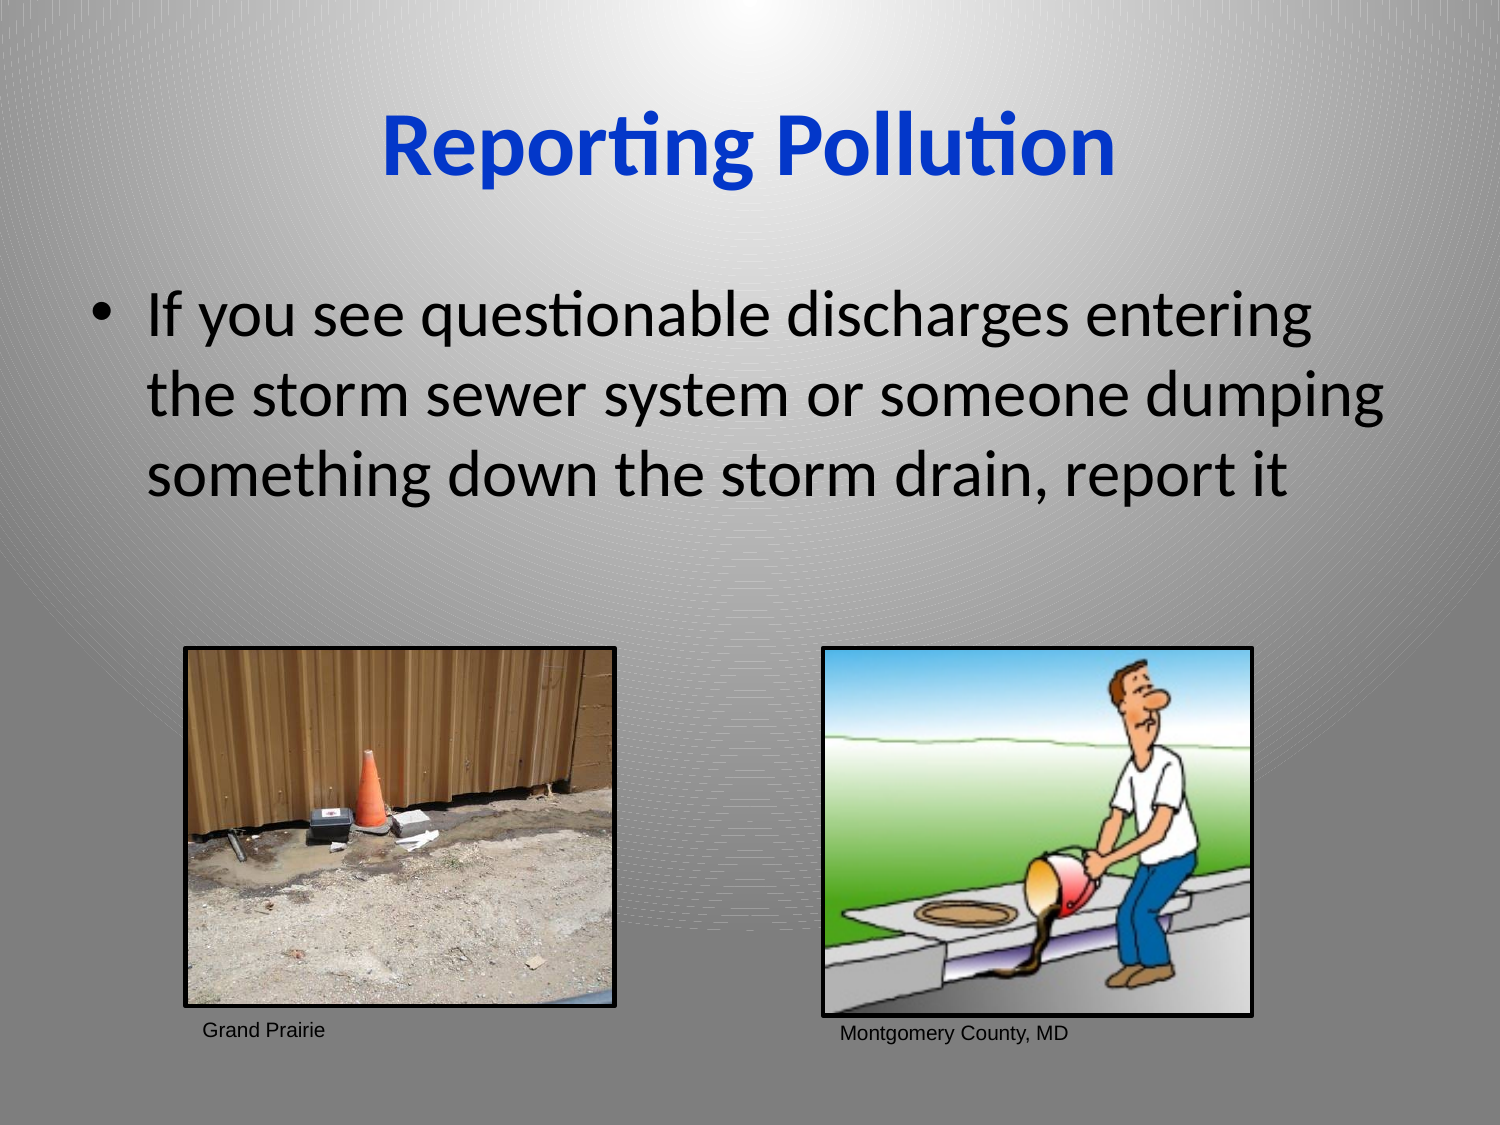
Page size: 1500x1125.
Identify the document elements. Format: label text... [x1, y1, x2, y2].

text_box [899, 637, 1425, 698]
picture [187, 649, 613, 1005]
title Reporting Pollution [24, 45, 1475, 233]
picture [824, 649, 1251, 1014]
text_box Grand Prairie [187, 1012, 525, 1050]
text_box Montgomery County, MD [825, 1021, 1163, 1053]
list If you see questionable discharges entering the storm sewer system or someone dumping something down the storm drain, report it [75, 262, 1425, 1005]
